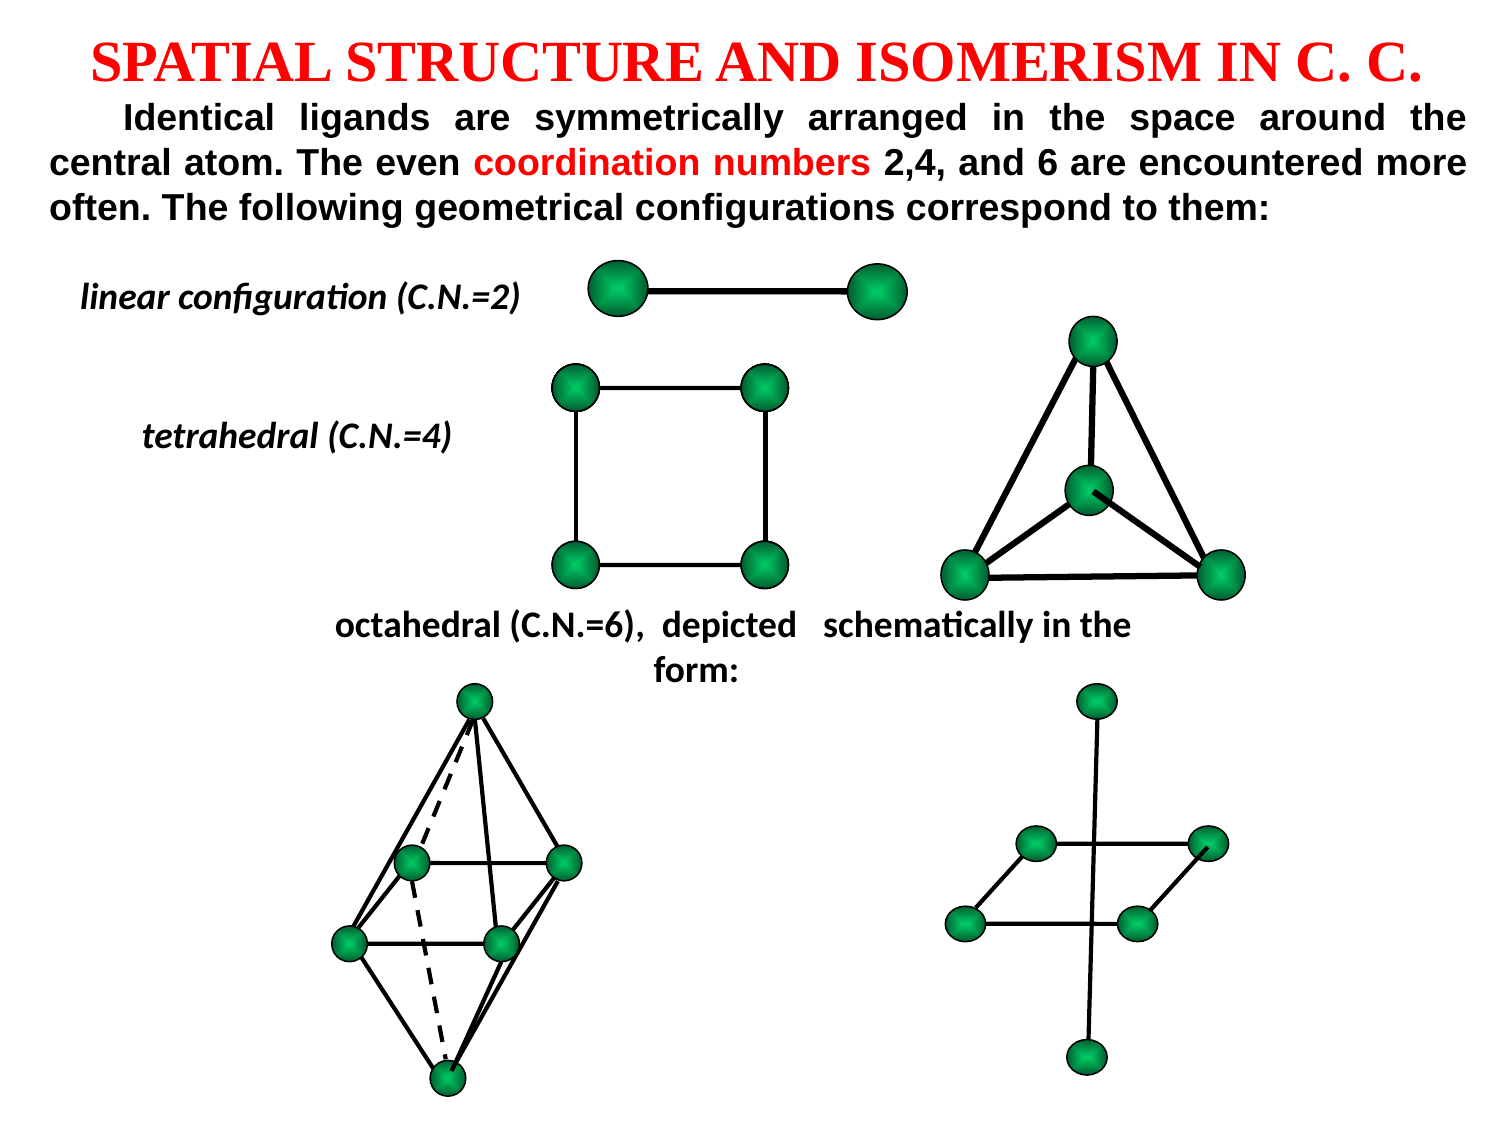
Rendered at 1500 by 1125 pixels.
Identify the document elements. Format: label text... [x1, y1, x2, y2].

list tetrahedral (C.N.=4) [126, 236, 472, 761]
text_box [940, 316, 1246, 601]
title Spatial Structure and Isomerism in C. C. [53, 0, 1461, 85]
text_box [331, 683, 583, 1097]
text_box Identical ligands are symmetrically arranged in the space around the central atom. The even coordination numbers 2,4, and 6 are encountered more often. The following geometrical configurations correspond to them: [34, 85, 1483, 236]
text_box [587, 260, 908, 320]
text_box linear configuration (C.N.=2) [472, 264, 537, 324]
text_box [945, 683, 1229, 1076]
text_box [551, 363, 789, 589]
text_box linear configuration (C.N.=2) [65, 264, 126, 324]
text_box octahedral (C.N.=6), depicted schematically in the form: [235, 615, 1158, 676]
